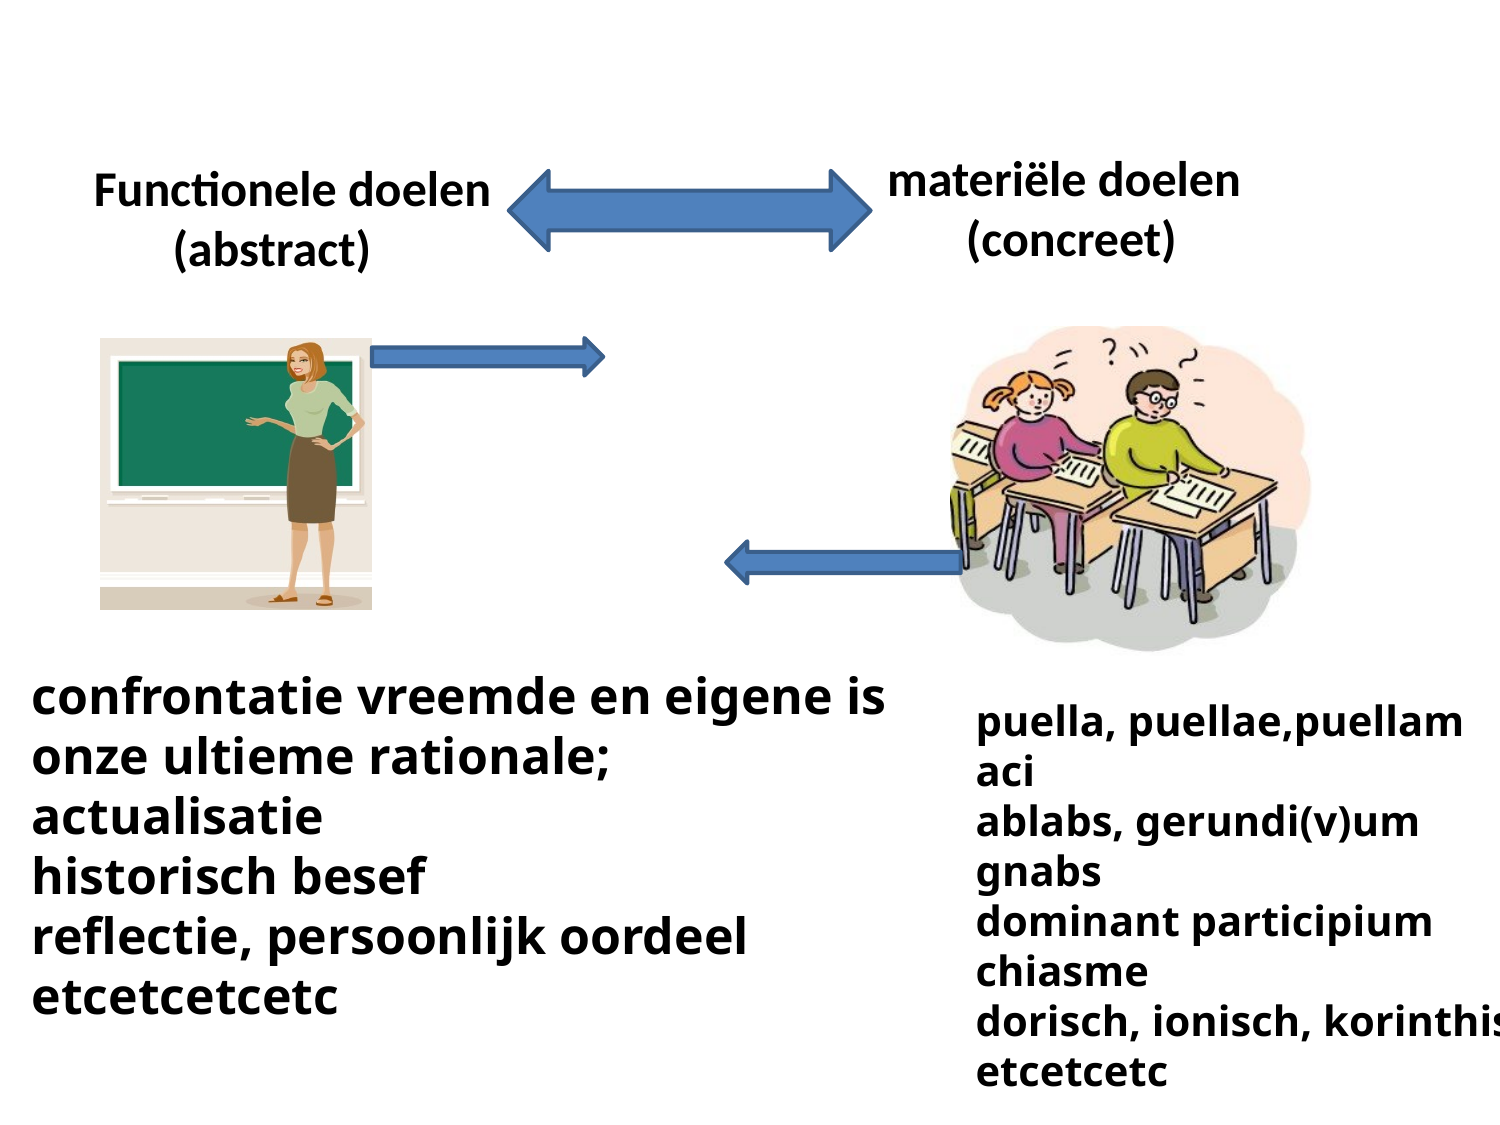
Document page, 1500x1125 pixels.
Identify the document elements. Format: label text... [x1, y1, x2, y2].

picture [100, 337, 373, 611]
text_box Functionele doelen (abstract) [79, 148, 507, 284]
text_box [377, 336, 606, 378]
text_box materiële doelen (concreet) [872, 139, 1257, 275]
picture [950, 326, 1318, 658]
text_box [506, 168, 873, 253]
text_box confrontatie vreemde en eigene is onze ultieme rationale; actualisatie historisch besef reflectie, persoonlijk oordeel etcetcetcetc [16, 656, 902, 1077]
text_box [724, 539, 945, 586]
text_box puella, puellae,puellam aci ablabs, gerundi(v)um gnabs dominant participium chiasme dorisch, ionisch, korinthish etcetcetc [960, 687, 1500, 1125]
